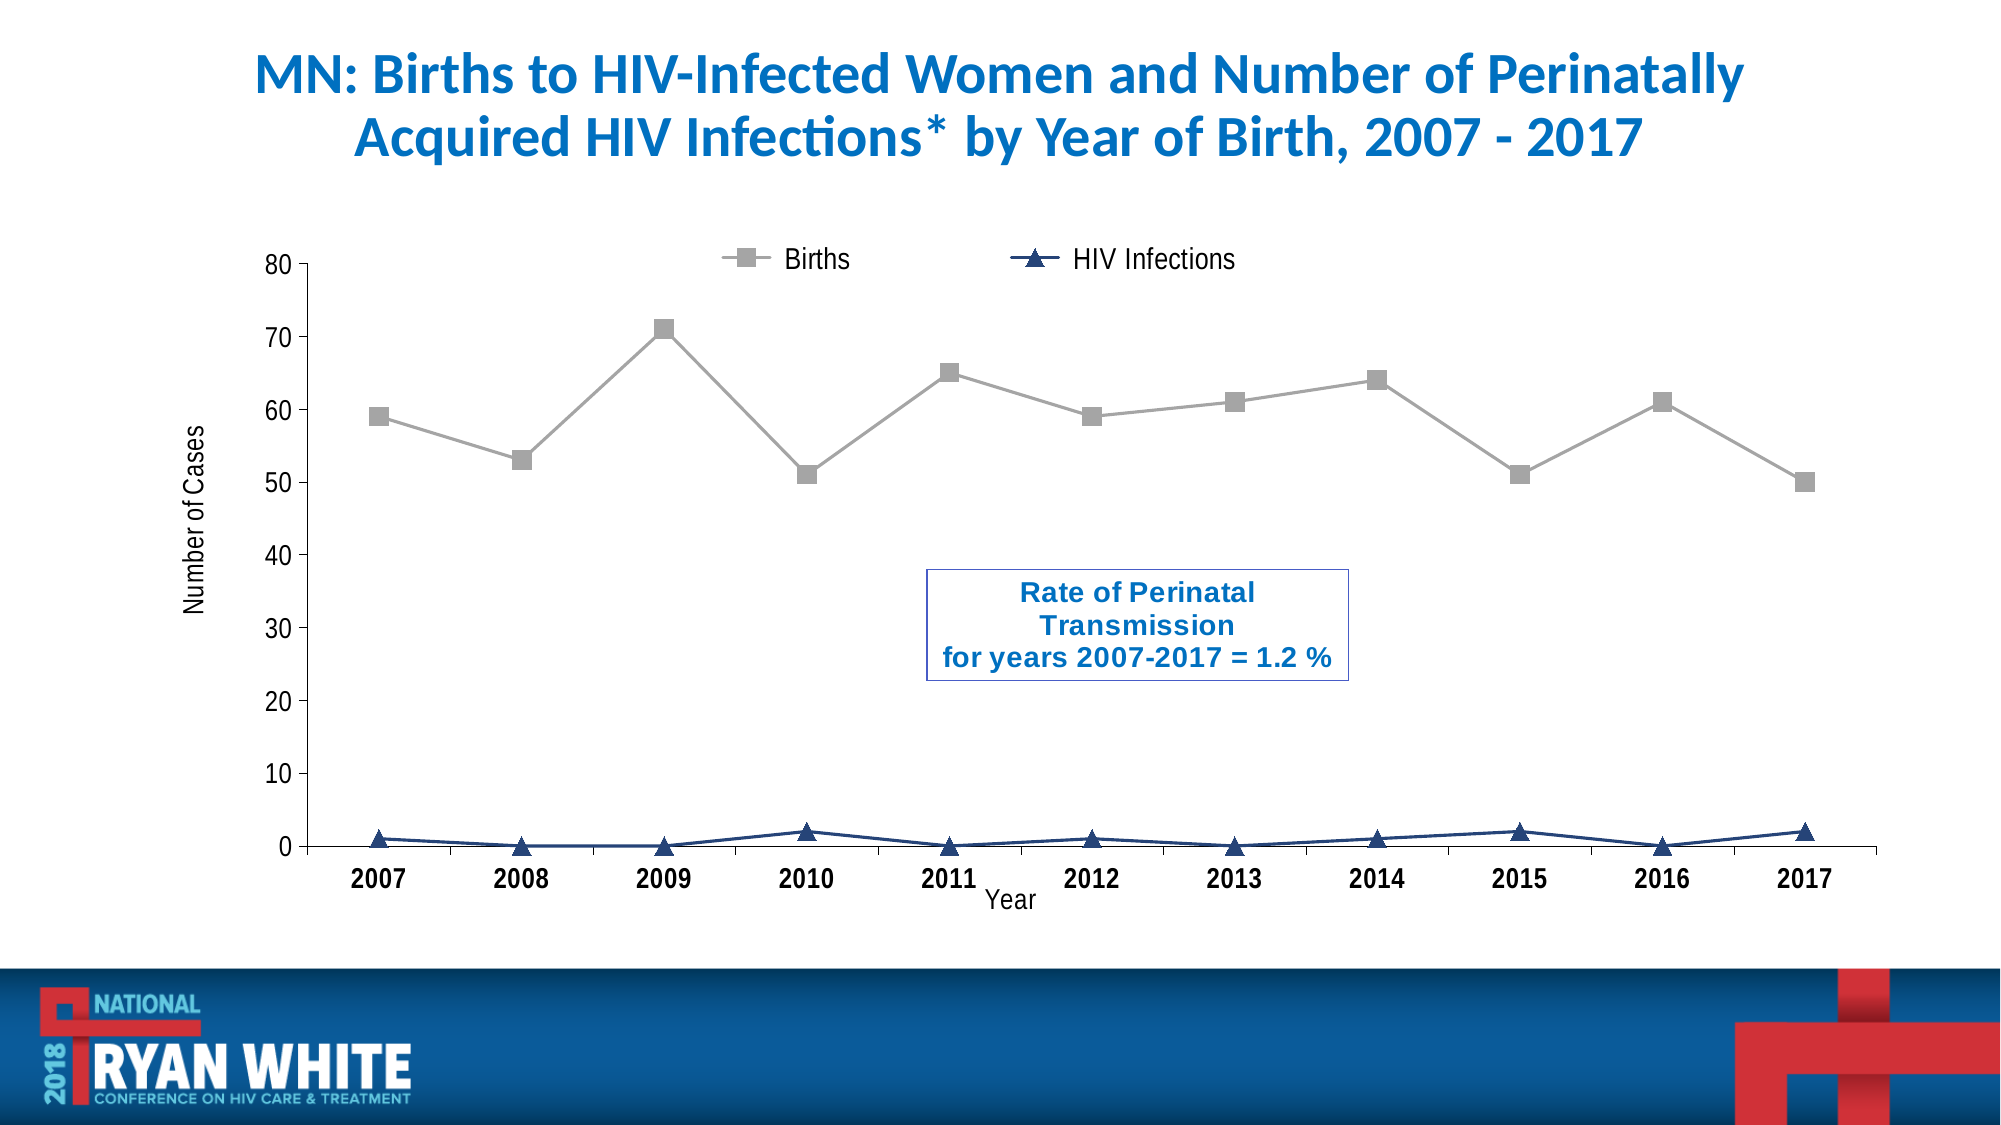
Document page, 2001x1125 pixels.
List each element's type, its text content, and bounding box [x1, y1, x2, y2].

title MN: Births to HIV-Infected Women and Number of Perinatally Acquired HIV Infections* by Year of Birth, 2007 - 2017 [137, 38, 1863, 175]
chart [151, 194, 1877, 925]
picture [0, 0, 2001, 1125]
